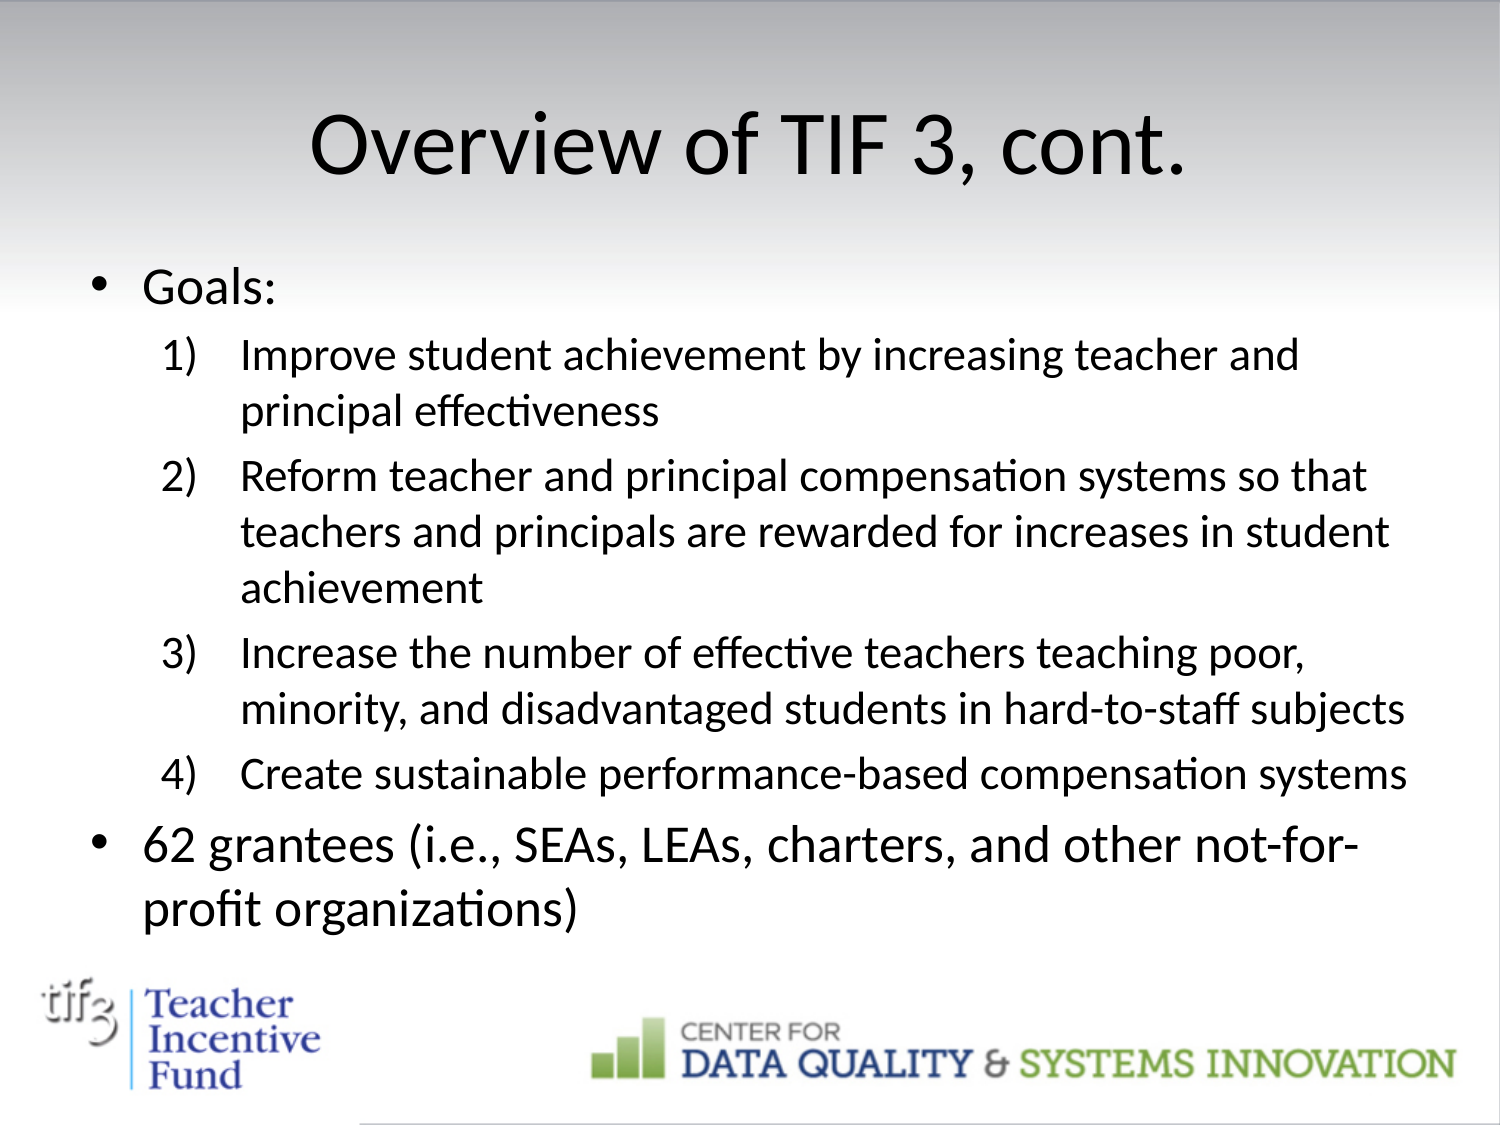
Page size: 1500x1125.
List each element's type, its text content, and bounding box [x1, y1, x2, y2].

title Overview of TIF 3, cont. [75, 43, 1425, 232]
picture [0, 0, 1500, 1125]
list Goals: Improve student achievement by increasing teacher and principal effectiveness Reform teacher and principal compensation systems so that teachers and principals are rewarded for increases in student achievement Increase the number of effective teachers teaching poor, minority, and disadvantaged students in hard-to-staff subjects Create sustainable performance-based compensation systems 62 grantees (i.e., SEAs, LEAs, charters, and other not-for-profit organizations) [75, 243, 1425, 968]
